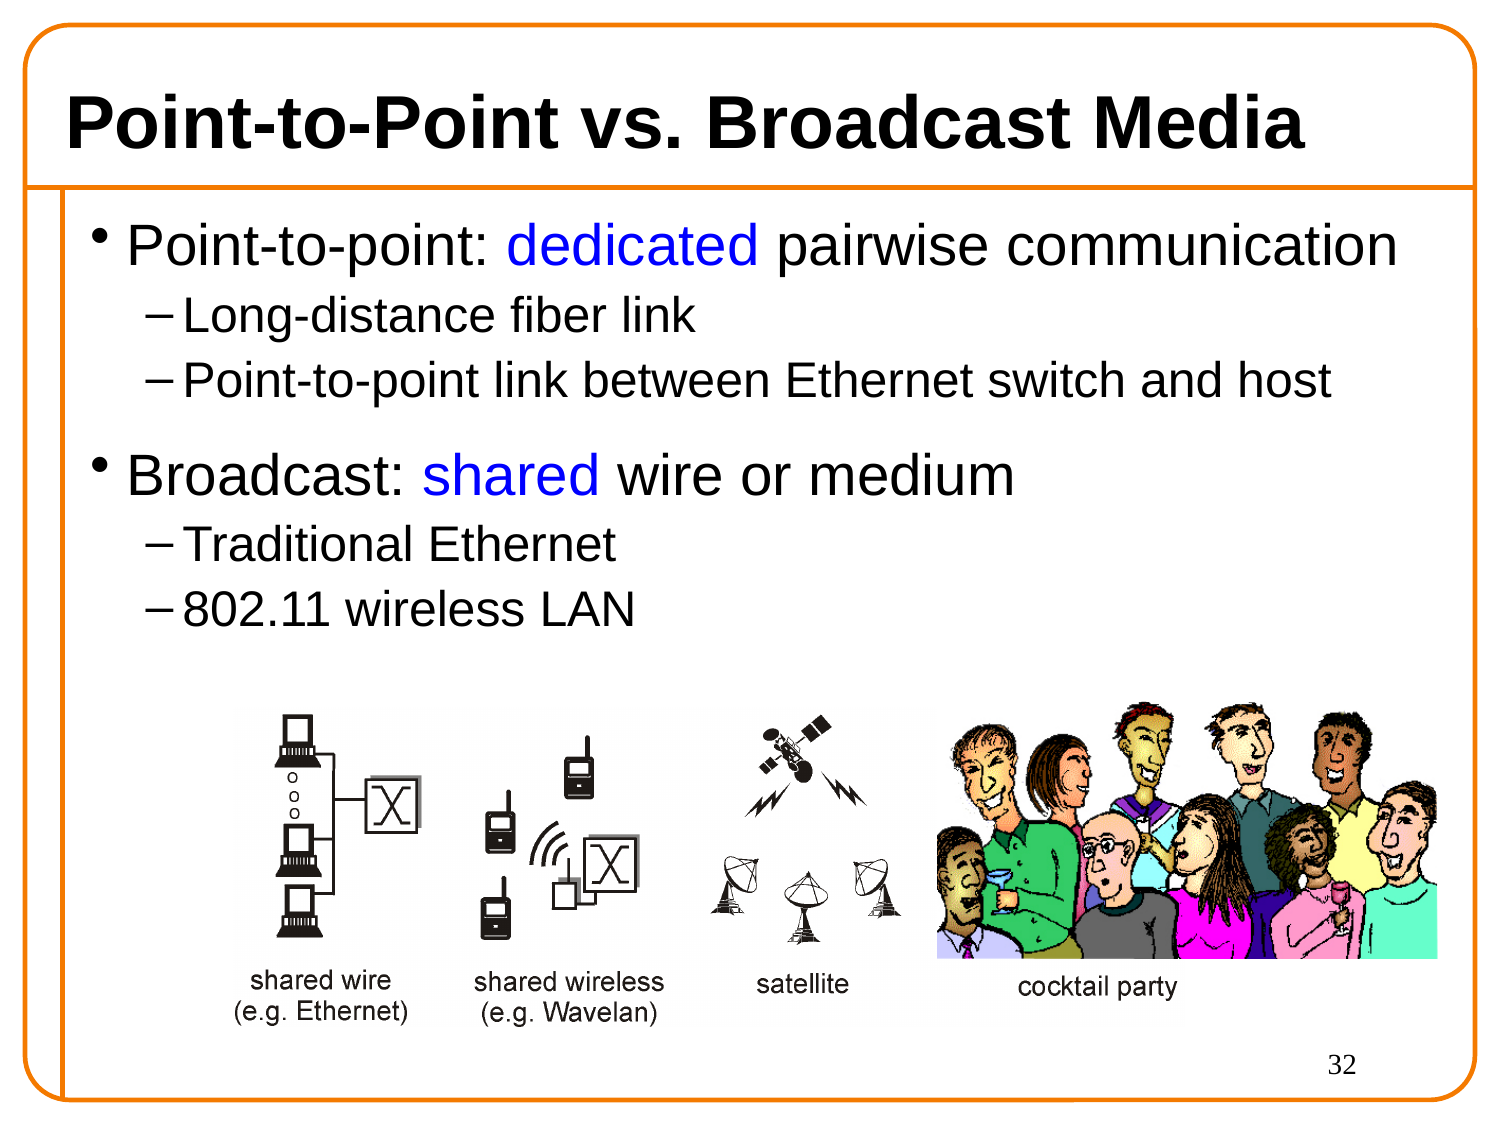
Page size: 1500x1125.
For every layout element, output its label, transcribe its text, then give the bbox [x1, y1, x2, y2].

picture [232, 701, 1438, 1027]
title Point-to-Point vs. Broadcast Media [50, 62, 1463, 175]
list Point-to-point: dedicated pairwise communication Long-distance fiber link Point-to-point link between Ethernet switch and host Broadcast: shared wire or medium Traditional Ethernet 802.11 wireless LAN [75, 200, 1463, 1100]
